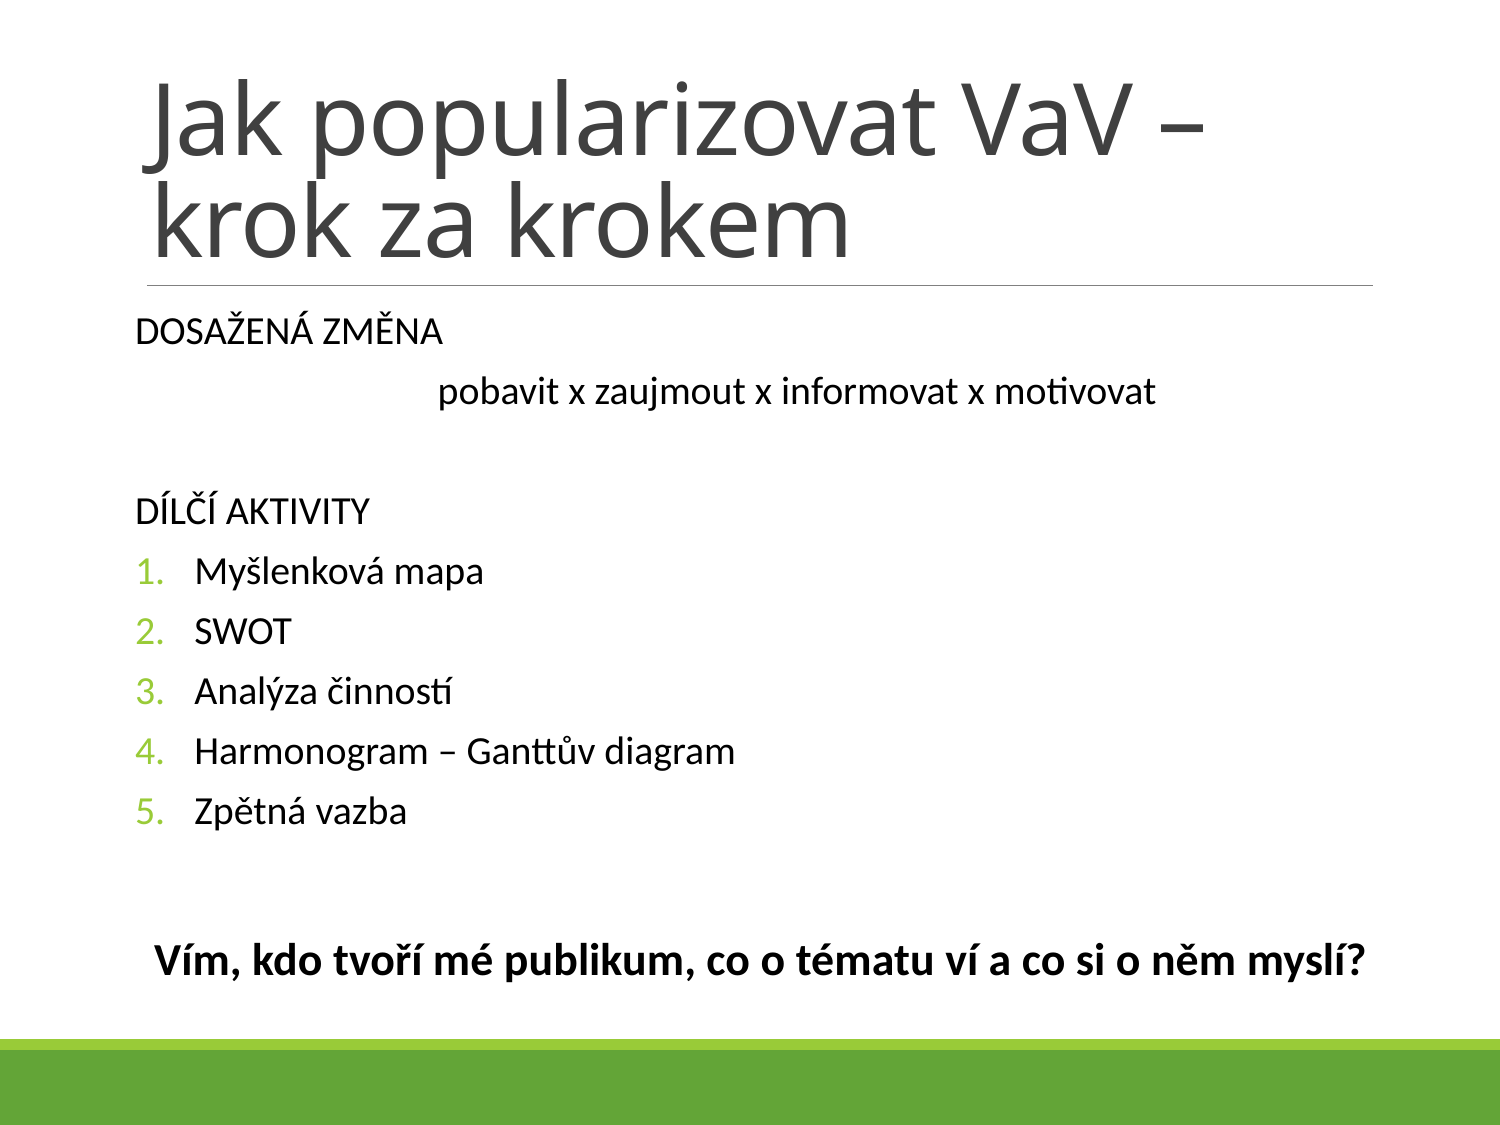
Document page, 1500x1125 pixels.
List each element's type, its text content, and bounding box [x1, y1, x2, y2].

list DOSAŽENÁ ZMĚNA pobavit x zaujmout x informovat x motivovat DÍLČÍ AKTIVITY Myšlenková mapa SWOT Analýza činností Harmonogram – Ganttův diagram Zpětná vazba Vím, kdo tvoří mé publikum, co o tématu ví a co si o něm myslí? [135, 302, 1373, 1036]
title Jak popularizovat VaV – krok za krokem [135, 47, 1373, 285]
